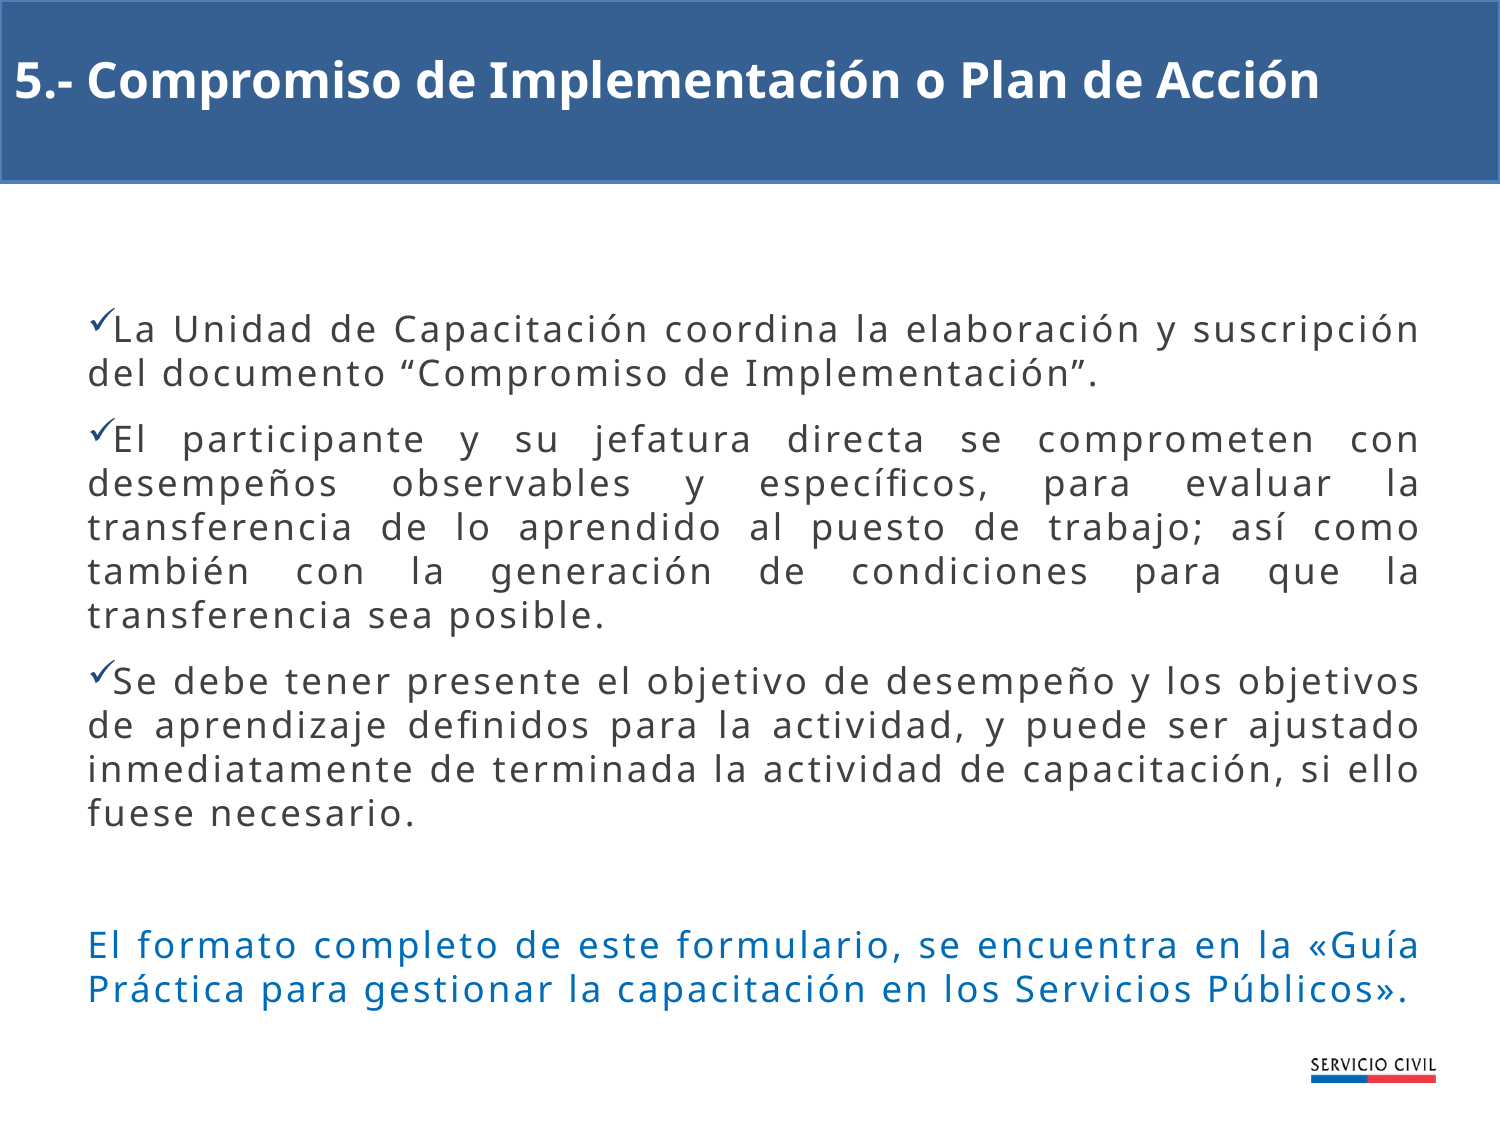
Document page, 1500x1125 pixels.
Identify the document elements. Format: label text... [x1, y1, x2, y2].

picture [1311, 1058, 1436, 1083]
text_box 5.- Compromiso de Implementación o Plan de Acción [0, 40, 1500, 164]
list La Unidad de Capacitación coordina la elaboración y suscripción del documento “Compromiso de Implementación”. El participante y su jefatura directa se comprometen con desempeños observables y específicos, para evaluar la transferencia de lo aprendido al puesto de trabajo; así como también con la generación de condiciones para que la transferencia sea posible. Se debe tener presente el objetivo de desempeño y los objetivos de aprendizaje definidos para la actividad, y puede ser ajustado inmediatamente de terminada la actividad de capacitación, si ello fuese necesario. El formato completo de este formulario, se encuentra en la «Guía Práctica para gestionar la capacitación en los Servicios Públicos». [72, 231, 1439, 1035]
